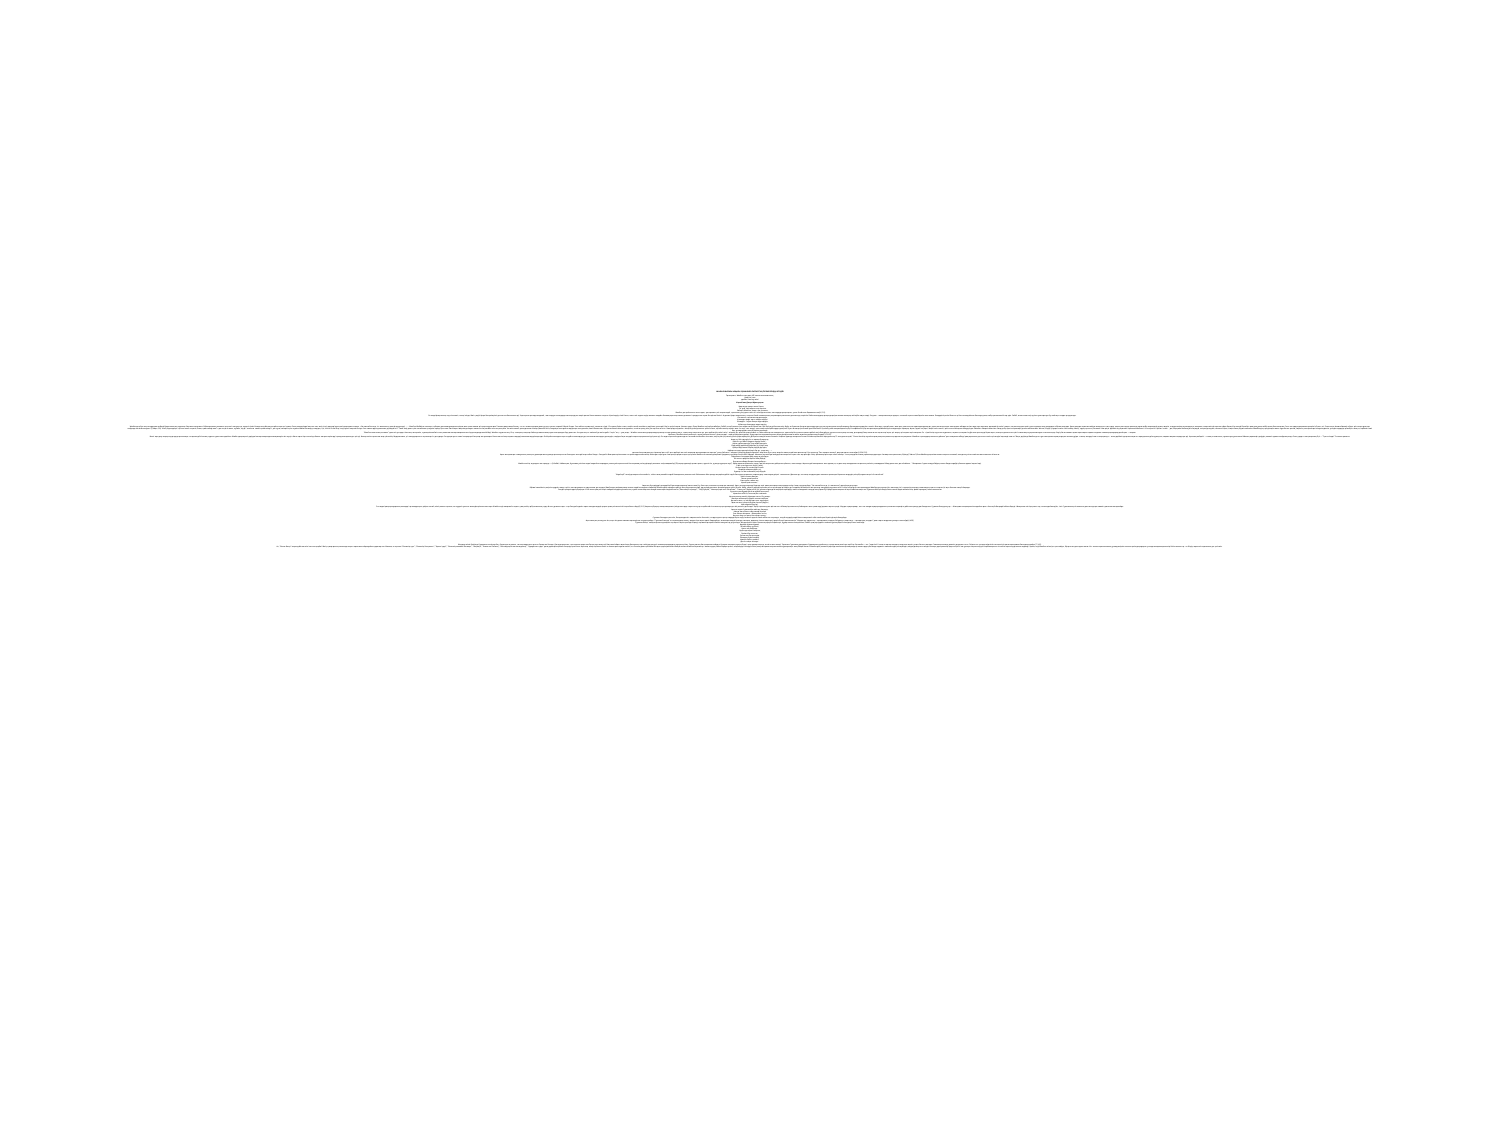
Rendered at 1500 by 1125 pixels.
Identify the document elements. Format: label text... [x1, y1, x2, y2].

title ЖАМБЫЛ ЖЫРЛАРЫ АРҚЫЛЫ ОҚУШЫЛАРҒА ПАТРИОТТЫҚ ТӘРБИЕ БЕРУДІҢ НЕГІЗДЕРІ Тараз қаласы, Жамбыл атындағы №5 мектеп-гимназиясының Қазақ тілі мен әдебиеті пәні мұғалімі Керимбаева Динара Жұмағұлқызы Қақаған қар аралас соғып боран, Ел үрей, көк найзалы жау торыған. Байғара, Жамбыл, Ханда мен туыппын, Жамбыл деп қойылыпты атым содан,- деп ақынның өзі жырлағандай, тумысынан ұлы дарын иесін өз елімізде ғана емес, өзге елдерде де қастерлеп, ұлыға балайтыны баршамызға аян[1,274]. Ол кезде Қазақстанның оңтүстік өлкесі, соның ішінде, Жетісу өңірі Қоқан билеушілерінің қол астына бағынышты еді. Зорлық пен қыспаққа шыдамай, азаттыққа ұмтылғандарды ханның қарулы әскері күшпен басып-жаншып отырған. Күштілердің тізесі батып, таяғы тиіп жүрген елдің аянышты жағдайы болашақ ақынның санасында өшпес із қалдырғаны тарих беттерінен белгілі. Алдымен Қоқан хандығының, соңынан Ресей патшалығының отаршылдық саясатының қыспағында, жергілікті бай-манаптардың қанауында қасірет шеккен халықтың жай-күйін жақсы сезеді. Ел деген - шапқыншылықтан қорқып, сынаптай сырғып көше беретін халге жеткен. Өлеңдерінің негізгі бағыты әу баста ел жағдайынан басталды десек, ешбір қателеспеген болар едік. Себебі, елмен етене өмір сүріп жүрген ақынды бұл жайттар тысқары қалдырмады. Көз аштым, сорғалаған қанды көрдім, Қамыққан қанды жасты жанды көрдім. Ел көрдім – еңіреп босқан аңды көрдім, Қойнында Алатаудың зарды көрдім. Жамбылдың бұл жыр жолдарынан еңбекші бұқара халықтың мұңшысы болғанын аңғарамыз. Еңбек адамының аянышты ауыр халі мен қиын да, күрделі тіршілігі ақынның қабырғасын қайыстыра түсті әрине. Оның өлеңдеріндегі ашу мен ыза, өткір тілді пәрменді құрал ретінде қолдана отырып, «бас кеспек болса да, тіл кеспек жоқ» дегенді қағида етеді. .......Жамбыл Жабайұлы салмақты, сабырлы данышпандық қасиеттерімен көзге түскен шешен әрі суырыпсалма ақын.Таза шындыққа келер болсақ – ол өз заманында қазақ деген ұлттың тұлғасы, көрнекі бейнесі болды. Сол кейіпте тарихқа енді, санамызға сіңді. Біз мұның бәрін сызып, өшіріп тастай алмаймыз, керісінше, нығыздай, бекіте түсуіміз керек. Ұлылар туады, бірақ Жамбыл енді қайталанбайды. Себебі оның болмысы мен жаратылысы бөлек жан. Күні бүгінге дейін және өмір бойы ел баласына айналған дарындыұлдың ұлттық мұраға рухани азық боларлық«Ленинградтық өреніме» келетін болсаңыз, сондай үлкен, әсем қала, неше мың сан адам қоршауда қалды, халық аштан қырылып жатыр деген хабарды естіген кезде, қарт ақынның адамгершілік сезімі толқып, патриоттық рухы өршіп, шын жүректен жыр жолдарын тебірене жырлады. Қасық қандары қалғанша майдан алаңында от пен судың, жалын мен оқтың арасында жүрген әрбір жауынгердің рухын көтеріп, оларды жеңіске жұмылдырып, жетелеген, оларға өзіндік күш пен қайрат берген бұл өлеңді білмейтін қазақ жоқ десек, ешібір артық болмас әрине. Соғыс жылдарында қаншама ерлеріміз Отаны, елі, Отанның ең кішкене бөлшегі отбасы үшін жауға қарсы қан майданда жанталасып күресті [2,https://kk]. Үйінің алдында күні-түні көз ілмей «жарым, балам, қашан келеді екен?» деп отырған анасы, жұбайы, күнде анасынан «әкеміз қашан келеді?» деп сұрап, әкелерін күтіп жүрген кішкене балалар да олардың тірі, өлісін білген жоқ, сонда да хат жазумен болды. Сол азаматтардың қаншамасы дүниеден өтті? Талай өмір деген гүлін аша алмаған ер жүректі ерлер, Қозы мен Баян сияқты көкірегінде маздап жанған ыстық махаббат отының жылуына жылына алмай, арманда кеткен жастар қаншама? Міне, сондықтан осындай сәттерде жары жолдасымен, анасы баласымен, бауыры ағасымен аман-есен қауышып, өз еліне оралу үшін ұйытқы болған осы «Ленинградтық өренім» өлеңінің қоғамда алатын орнын айтып, ауызбен жеткізу мүмкін емес. Ал енді, осы өлеңді орыс халқы қалай қабылдады десеңізші? Бұны айтпасқа сірә болмас деп ойлаймын. Орыстың үлкен жазушыларының бірі Астафьев өзінің бір шығармаларында Жамбылды мазақ қылады. Қазақтың ақыны, қарны тоқ ақын, кекірігі азып жатып, ерігіп жатып шығарған өлеңдері деп бағалаған. Каверин және тағы басқа да бір орыс жазушылары да осылай бағалаған. Жалпы, біздің ірі дарын иесіне тиісе сөйлеу, кекету, мұқату орыстың баспасөзі мен қазіргі әдебиетінің үйреншікті сарынына айналған. «Ұлттық сезім - қасиетті сезім» - деп, Бауыржан Момышұлы айтқандай, ел аузында жүрген, санасына сіңген, мәңгіге халық жүрегіне айналған Жамбылдың туындылары өшпес мұра болып қалмақ. Ақынның шығармалары ішінде кездесетін ұтымды сөздердің қайсыбірін алсақ та, тәрбиелік мәні бар, ұрпаққа рухани азық боларлық дүниелер. "Жамбыл және халық поэзиясы" деген егіз ұғымдар. Акынның сөз өрнегін, суреткерлік келбетін оның жекелеген шығармаларынан ғана іздеу шындыққа жеткізбейді. Жамбыл мұрасын тану, білу - халықтың ғасырлар бойында жасаған өлең мұхитына терендеп бару деген сөз. Ал мұхиттың ол шетінен бұл шетіне дейін "жүзіп" өту — ұзақ сапар... Жамбыл поэзиясында қаһармандық эпосқа тән кең құлаштылық та, тарихи жыр нақтылығы да, ауыз әдебиетінің негізгі тәсілі - әсірелеу де, ертегілік қиял-ғажайып та, төкпе айтысқа тән тапқырлық та, адам өмірінің туғаннан өлгенге дейінгі халін баяндайтын тұрмыс-салттық жыр мен шер де кездеседі.Ғасыр жасаған сөз саңлағы әрі ақын, әрі жырау, әрі жыршы жүгін көтерген. Ол - тіршіліктің мұңы мен мұқтажына, сауалына, әлеуметтік құбылыстарға талдау берген ақын; халықтың арманы мен үмітін заманалар мұнарасынан қарап толғаған жырау. Елдің бастан кешкен тарихи оқиғаларын көркем сомдаған эпикалық аңыздарларды айтушы — жыршы. Ақынның "Жамбыл менің жай атым, халық менің шын атым" деген сөздері - терең анықтаманың дәлелі. Бұдан ақын шығармашылығының халық даналығымен астасып кеткенін аңғаруымызға болады[3,79-82]. Ежелгі ақындық, жыраулық дәстүрде қалыптасқан, не нәрсеге де биік халық мұраты тұрғысынан қарайтын Жамбылдың кеңестік дәуірдегі шығармаларында көне көркемдік тәсіл жүруі табиғи нәрсе. Ақын өз елінде болып жатқан өзгерістерді орындалған арман деп түсінді. Коммунистік партия мен кеңес үкіметінің бағдарламасын, үгіт шақыруларын ол жүзеге асқан іс деп қарады. Сондықтан да ол ежелгі ел қамқоры батырлар мен даналарға бағытталатын інжу-маржан сөздерді замана көсемдеріне арнады. Өзініңайналасындағы сауатты әдеби хатшылардың да, өзге насихатшылардың да төндіре, сендіре айтқан сөздеріне ақынның күмән келтіруі қиын еді. Ол кезде социализм идеясында хат танымайтын Жамбыл ғана емес, жер жүзінің ең зиялы дейтін қайраткерлерінің де біразы имандай сенген болатын. Көрнекті француз жазушысы Ромен Ролланның Жамбыл ақындығының 75 жылдығына орай, "Батыс Альпінің жүрегінен қазақ халқының және жаңа адамзаттың жаршысы Жамбылға туысқандық сәлем жолдаймын" деп телеграмма жіберуі қазақ ақынының орны мен мәнін түсінгендікті көрсетеді емес пе? Кеңес дәуірінде Жамбылды өз тұрғыластарынан оқшау оздырып әкеткен құдірет те оның өлеңдері мен толғауларында — халық әдебиетінде қалыптасқан сөз ақықтарының қайта құлпырып, жаңаша ажармен жарқырауы еді. Ақынның шеберлігі — халық поэзиясының мұхитында сұрыпталған бейнелеу өрнектерін дәуірдің жетекші идеясына пайдалануында. Оның даңқты толғауларының бірі — "Туған елімдегі" Сталинге арналған: Асқар тау биік дер едім,Ат та шаршап болдырар, Көрініп тұр төбесі.Кездессе жердің белесі... Ақылы дария дер едім,Туған айдай дер едім, Бірақ кейде дарияныңТүнде бар да, күндіз жоқ. Қайырлайды кемесі.Жарық күндей дер едім, Шайқалған жорға дер едім,Күндіз бар да, түнде жоқ... — деп келетін шумақтары мен тіркестері арғы түбі ауыз әдебиеті мен ескі жыраулар шығармаларынан ауысқан "таныс бейтаныс" жолдар. Кезінде жұртшылыққа күшті әсер еткен бұл толғау кеңестік саясатқа орай шығарылған еді. Бұл мысал да "Сөз жауһары халықта" деген қағиданы сипаттайды[4,226-231]. Ақын шығармалары мазмұнының халықтық, демократиялық арнада қалыптасуына ел басындағы осындай ахуал себеп болды. Осындай тізбектермен өріле кеткен сөз оралымдары азамзаттың бойындағы күш-қуаты мен қажыр–қайратын арттыра түспек. Жамбыл өз заманында еңбекші бұқараның мұңшысы болуға бел байлады. Акынның жас кезіндегі өлеңдерінен әлеуметтік сарын мол аңғарылады. Өмір қайшылықтарын ерте танып ойлауы - оның сөздеріне салмақ, ерекше нәр дарытады. Алғашқы шығармасының бірінде ("Шағым") бала Жамбылдың ескіше мектепте оқығысы келмей, молданың үстінен әкесіне жасаған шағымы айтылған: Оқымаймын молдадан,Жем андыған дорбадан. Екі иығын қомдаған.Қайтіп сабақ береді, Бала келсе сабаққа,Айтқаны ішке қонбаған... Жамбыл өзінің алдындағы аға ақындар — Сүйінбай, Майлықожа, Құлыншақ үлгісімен елдегі жадағай пысықтардың, халық үшін қызмет етпейтін мақтаншақ, екі-жүзділердің кылығын өткір әшкерелейді ("Біреулер қарасөзді қамшы қылып, куды мініп, құланды құрықтап жүр"). Еңбек адамының аянышты, ауыр тіршілігіне ақынның қабырғасы қайысып, жаны ашиды. Ақынның қай шығармасын алып қарасақ та, ондағы жыр жолдарынан патриоттық сезімнің нышандарын байқау қиын емес деп ойлаймын. "Жылқышыға" деген өлеңде байдың малын баққан кедейдің баянсыз қаракеті көрсетіледі. Сары түнге сарылып, кірпік ілмей, Салқын күзде бір жылыүйді білмей. Сахарада салақтап күндіз-түні, Бұралқы ит пен малшының сиқы бірдей. "Кедей күйі" өлеңінде жарып киім кимейтін, тойып тамақ жемейтін кедей балаларының аянышты халі бейнеленген. Шығармада төңкеріске дейінгі кедей басындағы жоқшылық, шарасыздық, панасыздық қасіреті сипатталған. Дегенмен де, осы өлең жолдарындағы аянышты қасиеттерге баулитын сөздердің өзі әрбір адамға елеулі ой салмай ма? Қайтіп жаның ашымас, Неткен заман қатыбас Еткен еңбек, төккен тер, Қалай түкке татымас... Ақынның бұл дәуірдегі өлеңдерінің бірсыпырасында елді жеген пасық би, болыстың жағымсыз қылықтары шенеледі. Ақын ұлықтар алдында боранды күнгі қамысша жапырылатындарды өткір тілмен мысқылдайды, "бас кеспек болса да, тіл кеспек жоқ" дегенді қағида тұтады. Еңбекші көпшіліктің өмірлік мүддесін жақсы түсініп, шығармаларын ел мақсатымен ұштастыруы Жамбылдың өміршең өнер жолын таңдай алғандығын көрсетеді.Жамбылдың төңкеріске дейінгі өлең-жырларының көбі дер кезінде жазылып қалмағандықтан ұмыт болған. Кейін, кеңестік дәуірде, ақынның есіне түсіргендері әр кезде түрлі жағдайға байланысты шығарылған өлеңдердің жұрнағы ғана. Соның өзінде де ол шығармалардан Жамбылдың алғыр ойы, шалымды тілі, өлеуметтік маңызды мәселелерге үн қатып отырған ірі ақын болғаны анық байқалады. Сондай туындылардың бірқатары 1916 жылы қазақ жігіттерін майданның қара жұмысына алу туралы патша жарлығы шыққан аласапыран кезде айтылган ("Патша өмірі тарылды", "Зілді бұйрық" "Халықтың еркі кетті баласынан", "Халық кегі").Қазақ елінің тұс-тұсынан аңдыздаған жаулаушы күштердің жалпы мінездемесін жырда анық берген.Бұл арада тарихи-әлеуметтік ахуал мейлінше нақтылы. Бұрыннан Жетісуға бауыр басып калған Қоқан әкімшілігінің әрекеті ақындық тілмен сипатталған. Бұрынғы қожа Құдияр,Мыстан керней тарттырып, Қазанатын мінісіп,Соғыспақ боп патшамен Қомпаң-компаң желісіп,Қапалдан тосып, бір шықты. Жағасыз көйлек киісіп,Қарсы атылған зеңбірек, Көк шай салын, су ішін,Қолдан туын жүлдырып, Перен мылтык аттырып,Қорған сапын бүлдіріп, Қайта қашып бүрлікті. Сол кездегі қазақ ауылдарының көсемдері тар кезеңде ақыл, қайрат таппай, өзінің жанын сауғалап, ел мүддесін ұмытып кеткендіктерін шыншыл ақын Жамбыл әділ әшкерелей отырып, қазақ елінің әрбір азаматына үндеу айтып тұрғанмен пара – пар.Осындай жүрегін жарып шыққан сөздері арқылы қазақ елін өжеттілік ісетрге бағыттайды[5,292]. Ақынның бірқатар шығармаларының ішінде жастарды партиоттық рухта тәрбиелейтін поэмалық туындылары деп айтуымызға да болады. Әрбір тармағындағы өрілген сөз тізбектері ер азаматтың бойындағы асыл қасиеттерді даралап көрсете түседі. Жаудан корқыпқашқан, тоз-тозы шыққан қазақ ауылдарының паналаған жерлеріне дейін шығармада дәл баяндалған. Сұраншы батырдың руы — Шапыраштыныңәлеуметтік жағдайын ақын тайға таңба басқандай әйгілеп береді. Шапырашты елінің қонысы тар, малға кедей екендігін, тіпті Сұраншының өзі тапшылық қыспағында күн кешкенін дастаншы жасырмайды: Арыстан жүрек СұраншыЖаз жайлауы Үшқоңыр, Шыңда жатыр алыста.Қыс көшеді Арысқа. Оны шыңға шығарған —Шапырашты аз ата, Қонысы жоқ, қол қысқа.Үлы жүзде туысқа... Сұраншы батырдың ата-тегін, батырлықәулетін мақтаныш етіп айта келіп, олардың қиын-қыстау кездерде бүкіл елдің намысын қорғап келген айбатына тоқталады, сондай елдердің кедейліктен көшуге көлік таба алмай қала беретіндіктерін баяндайды. Ақын халықтың анық досы кім, жауы кім деген мәселеге сара көңілмен талдау жасайды. "Сұраншы батырда" ол оқиғалардың таптық, әлеуметтік астарын әдемі бағдарлайды, аласапыран жағдай туғанда, халықтың дағдарып, кімнен жақсылық іздерін білмей қалған кезеңін "Жаудан күту жақсылық — зарыққанның салдары; байдан күту жақсылық — тарыққанның салдары" деген нақыл сөздермен ұтымды сипаттайды[6,630]. "Сұраншы батыр" шежіре-тарихтың қатпарлы сырларын тануға мүмкіндік береді, тарихшыларға қажет бағалы мағлұматтар да ұсынады. Жырда қырғыз ханы Орманның қанкүйлі әрекеттері, Құдияр ханмен ымыраласып, бейбіт қазақ ауылдарын талағаны құжатқа бергісіз шындық болып елестейді. Қоқанды құрткан Құдияр, Патшаға карсы тұратын, Қуаты жоқ бойында. Қырғызды қанға батырған, Әркімге бір сатылған, Орман хан бар қолында: Патшадан бұрын алайық, Қаяақты барып талайык, Достан мақсат ойында... Жырдың екінші бөлігінде Сұраншыны өлтірмек боп, балағаттап хат жазып, соғысқа шақыратын да осы Орман хан болады. Дастанда қоңсылас, туыс қырғыз халқы мен Орман хан саясаты екі басқа екені айқын көрсетілген.Дастанның соңы негізінде дәстүрлі эпикалық аңыздардың сарынына үйлес. Орман ханның батырларымен шайқаста Сұраншы жауларын мұқата біледі, ауыр жарақаттанса да, өз еліне аман келеді. Тарихтағы Сұраншыға дастандағы Сұраншының ұқсайтын да, мүлде алшақ кететін де жері бар. Ең ғажабы — сол "өзгертіліп" алынған жерлер жырдың неғүрлым әсерлі тұстары болып саналады. Эпикалық жинақтау дегеннің заңдылығы осы. Әсіресе сол тұстарда жігерлілік пен өжеттілік қасиеттерге ерекше басымдық жасайды [7,349]. Ал, "Өтеген батыр" жырындаӨтеген есімі мен оның еңбегі Жетісу қазақтарының санасында мықты сақталғанын айқындайтын деректер көп. Мәселен, ел аузынан "Өтегеннің тууы", "Өтегеннің батырлығы", "Қоныс іздеуі", "Өтегеннің келешекті болжауы", "Жорықта", "Өтеген мен Сабалақ", "Абылайдың Өтеген өлгенде келуі", "Қарадан хан туады" деген деректерге сүйенетінін аңғару қиын емес. Ақынның өлеңінің басым бөлігі ел азаматтарына деген сенімін, өз Отанына деген сүйіспеншілігінарттыруға арналғанын байқай аламыз.Жамбыл барынша ер –азаматтардың бойына қайрат қосып, жігерлендіріп отырды.Оның өлеңінен ерекше патриотизммен құштарлықты анық байқай аламыз. Жамбылдың эпикалық сарында жазған шығармаларында ер азаматтардың бойында кездесетін намысшылдық пен өршілдік, шыдамдылық пен төзімділік сияқты дара қасиеттері арқылы бүгінгі жас ұрпақты патриоттық рухта тәрбиелеуге жол сілтейтін сара жолдар көптеп кездеседі. Әрине, енді Жамбыл екінші рет туылмайды, бірақ соның артындағы өшпес ізін жалғастыратын өскелең ұрпаққа өмірлік тағылым ретінде қалдырған ұтымды шығармаларын өмір бойы насихатттау - ол біздің перзенттік парызымыз деп түсінеміз. [112, 349, 1388, 591]
